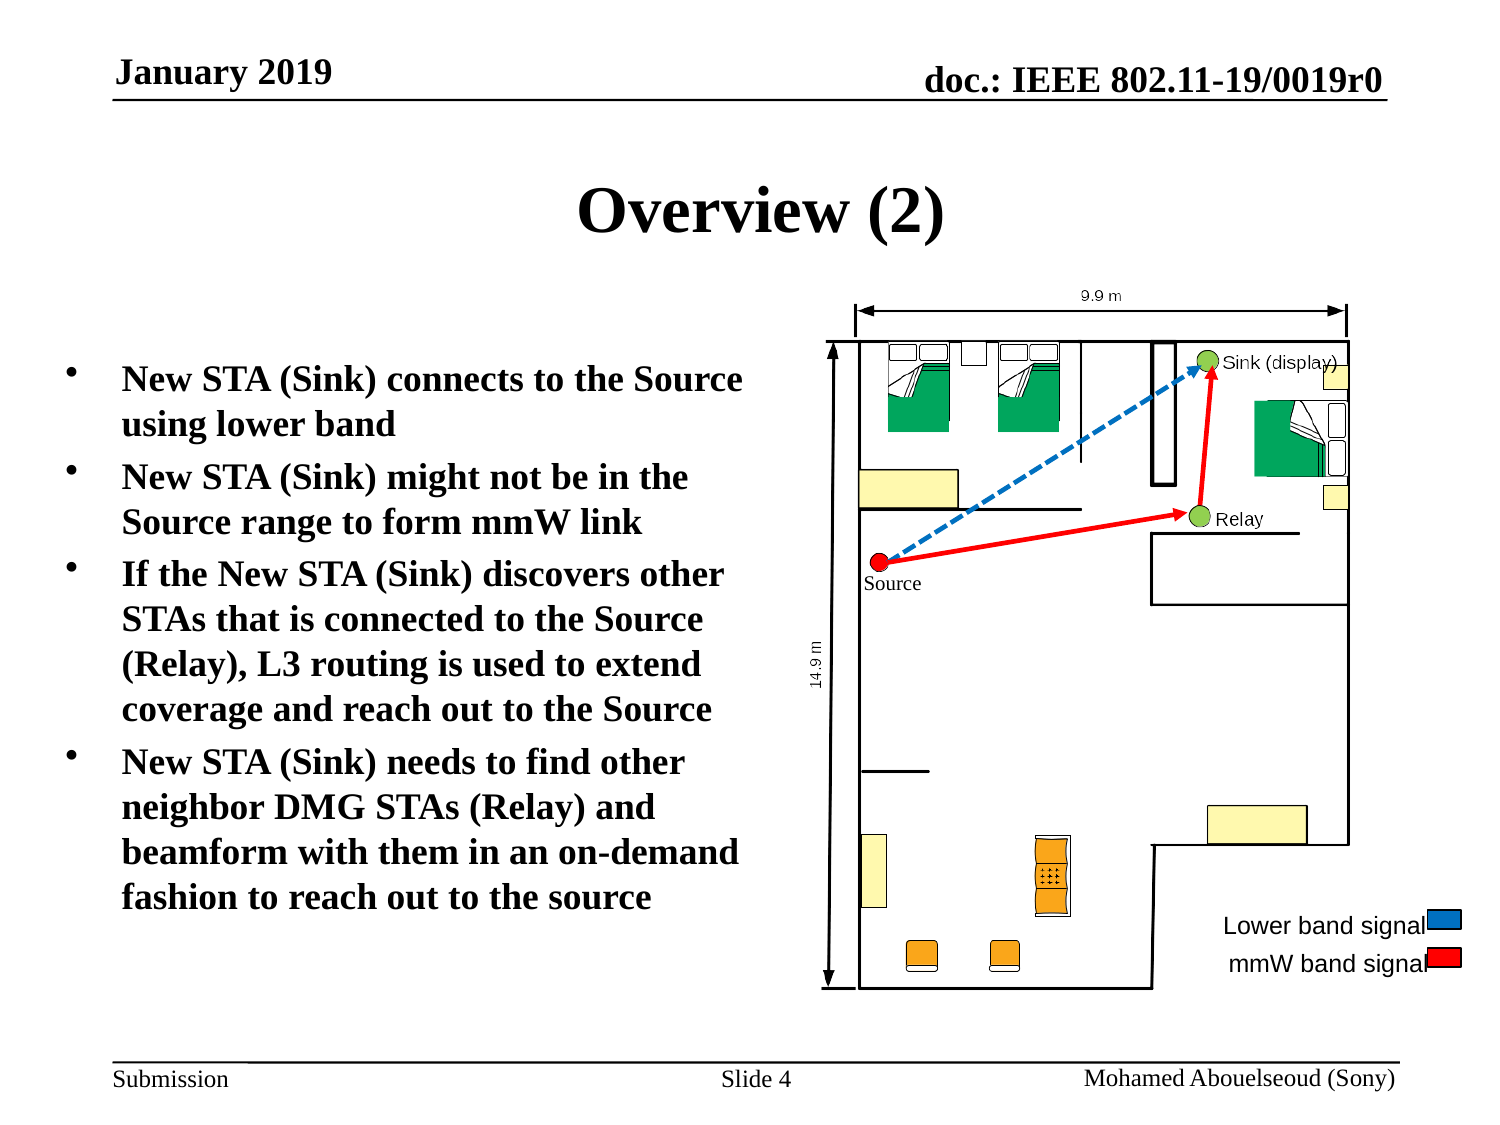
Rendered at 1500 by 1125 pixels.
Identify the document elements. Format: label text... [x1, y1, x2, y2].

list New STA (Sink) connects to the Source using lower band New STA (Sink) might not be in the Source range to form mmW link If the New STA (Sink) discovers other STAs that is connected to the Source (Relay), L3 routing is used to extend coverage and reach out to the Source New STA (Sink) needs to find other neighbor DMG STAs (Relay) and beamform with them in an on-demand fashion to reach out to the source [50, 346, 817, 1047]
slide_number Slide 4 [712, 1062, 800, 1093]
text_box mmW band signal [1365, 947, 1430, 978]
text_box [365, 95, 1500, 103]
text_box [887, 364, 1202, 563]
text_box [1430, 948, 1461, 968]
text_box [1202, 364, 1213, 506]
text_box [887, 512, 1188, 563]
picture [799, 274, 1361, 1001]
text_box Lower band signal [1365, 909, 1427, 940]
title Overview (2) [123, 118, 1399, 294]
text_box [1427, 909, 1461, 929]
